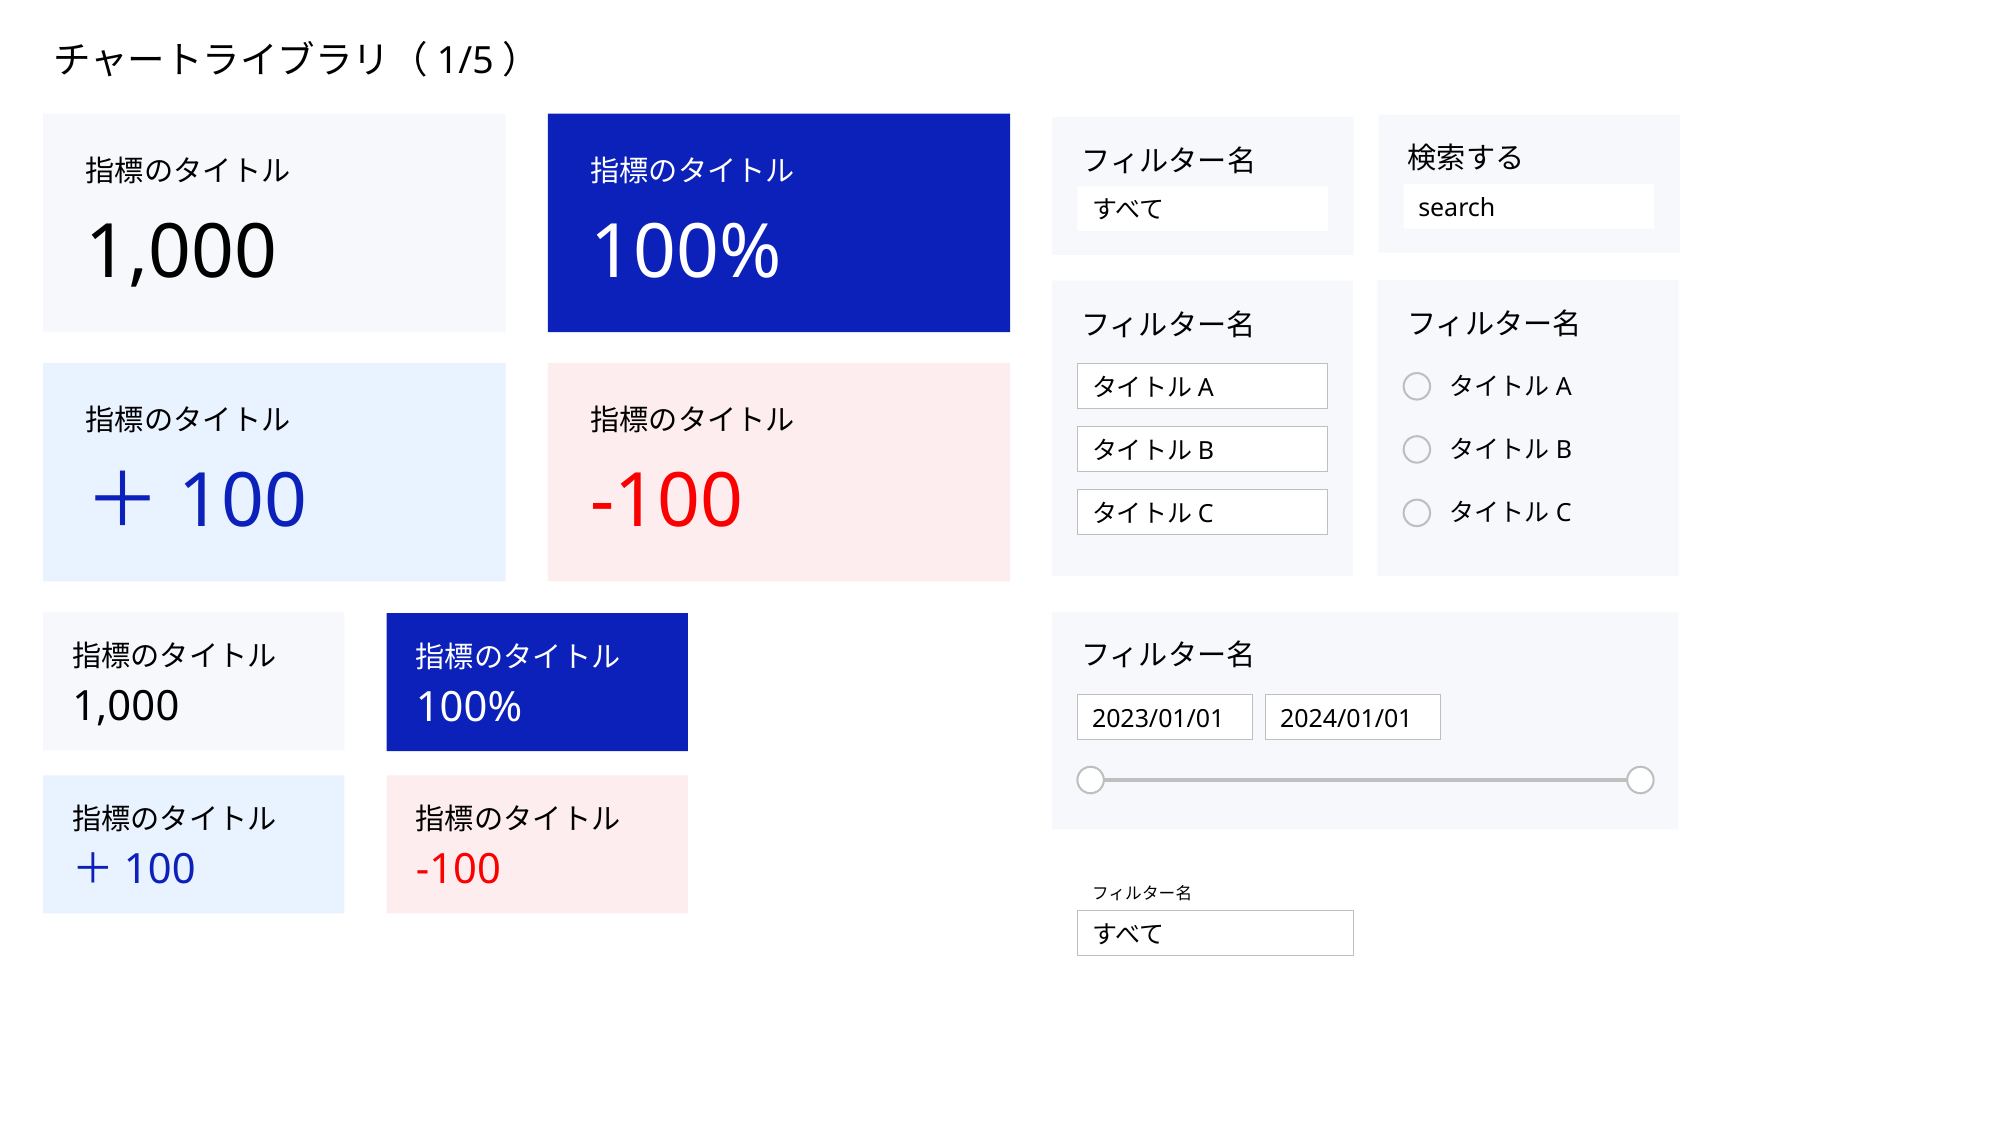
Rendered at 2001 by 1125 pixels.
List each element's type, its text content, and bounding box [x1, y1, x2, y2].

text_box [1377, 279, 1679, 576]
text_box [386, 775, 688, 914]
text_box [43, 612, 345, 751]
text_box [1378, 114, 1680, 253]
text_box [43, 775, 345, 914]
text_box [1051, 612, 1679, 830]
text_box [547, 362, 1011, 582]
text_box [1051, 280, 1354, 576]
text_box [43, 113, 506, 332]
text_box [43, 362, 506, 582]
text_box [547, 113, 1011, 332]
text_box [1052, 116, 1354, 255]
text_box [1077, 875, 1354, 957]
text_box チャートライブラリ（1/5） [38, 28, 556, 89]
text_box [386, 613, 688, 752]
